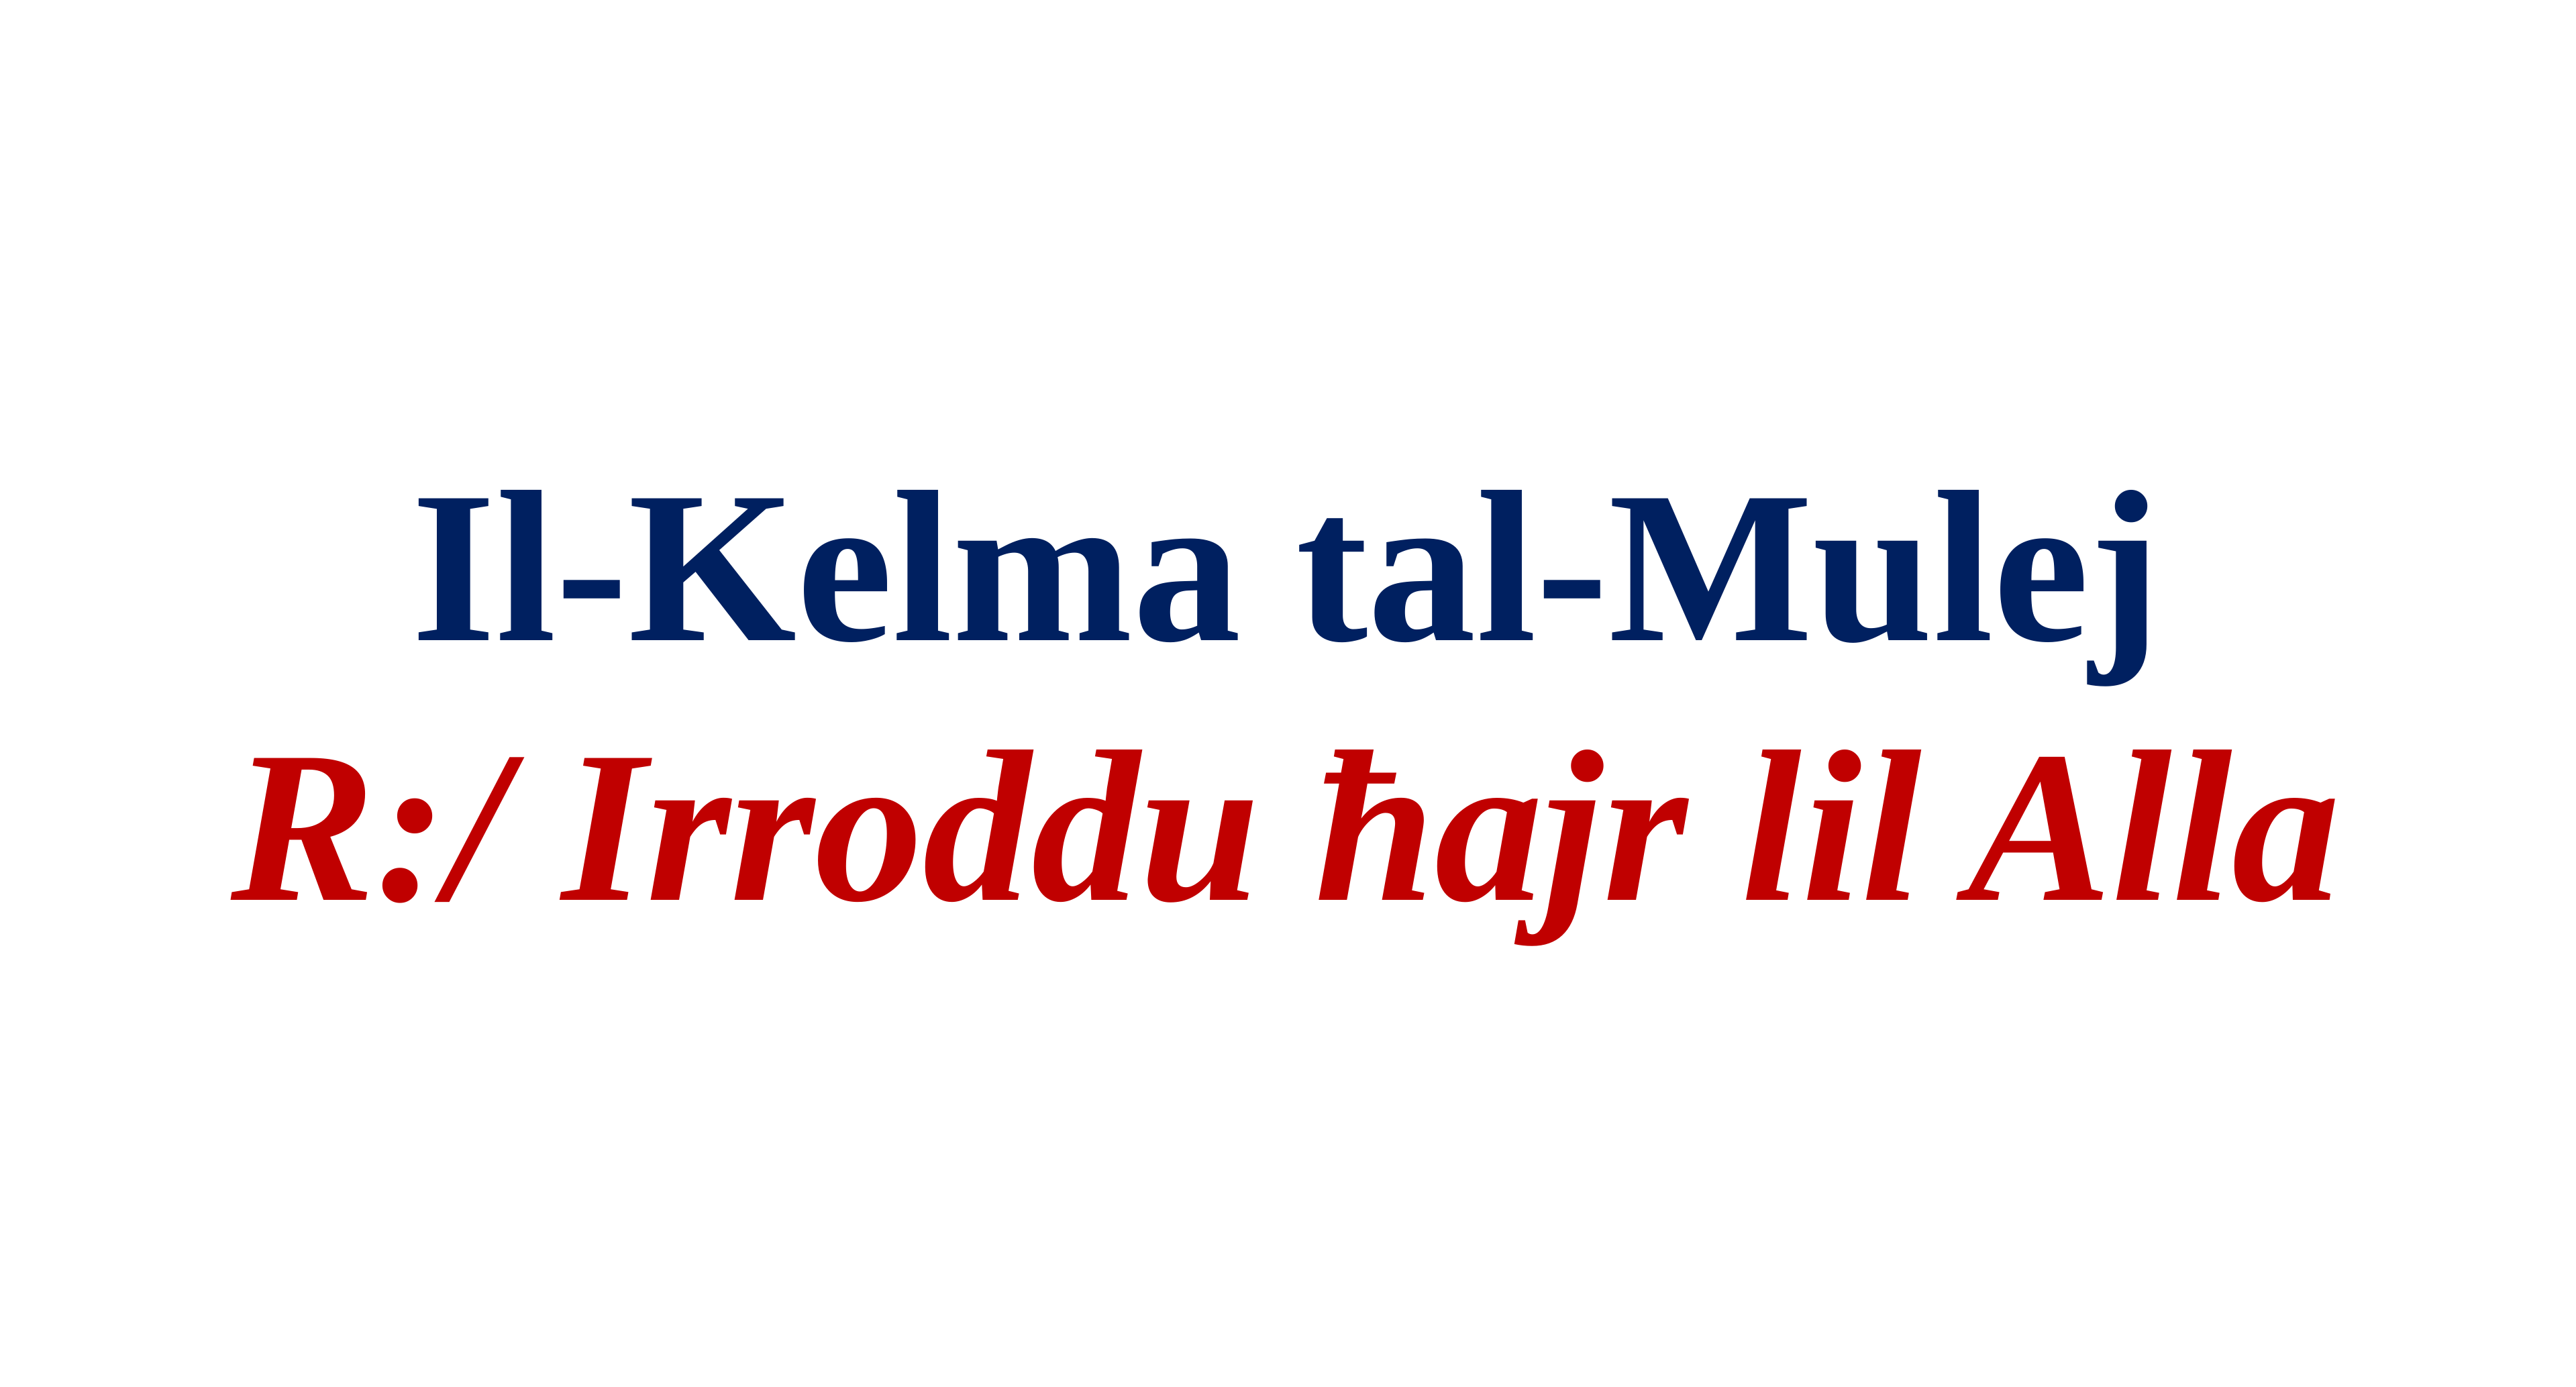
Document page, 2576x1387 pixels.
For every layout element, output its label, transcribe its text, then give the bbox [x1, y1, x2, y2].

text_box Il-Kelma tal-Mulej R:/ Irroddu ħajr lil Alla [0, 412, 2575, 955]
